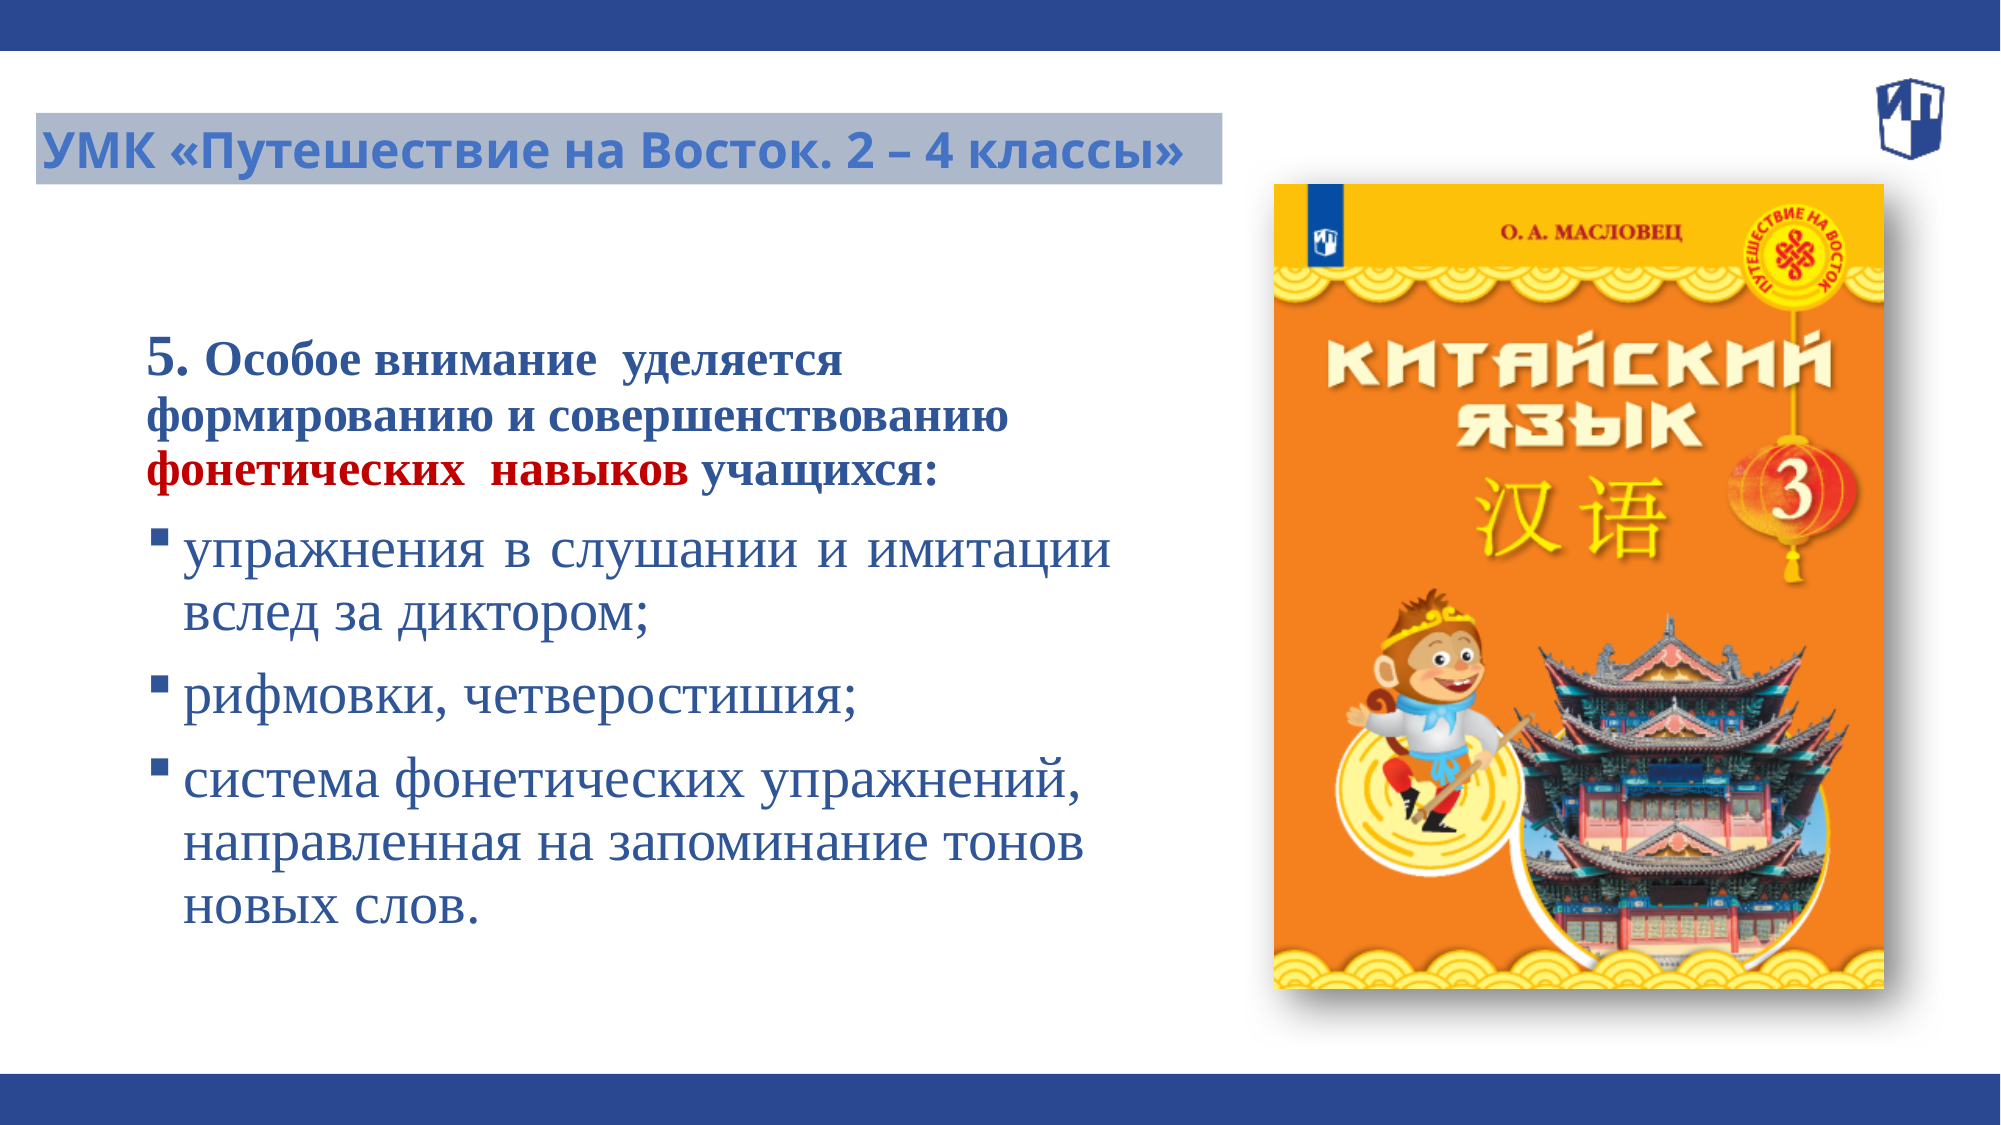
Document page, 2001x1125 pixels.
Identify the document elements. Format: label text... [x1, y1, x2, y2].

text_box УМК «Путешествие на Восток. 2 – 4 классы» [36, 112, 1223, 185]
text_box 5. Особое внимание уделяется формированию и совершенствованию фонетических навыков учащихся: упражнения в слушании и имитации вслед за диктором; рифмовки, четверостишия; система фонетических упражнений, направленная на запоминание тонов новых слов. [131, 318, 1128, 1080]
picture [1867, 78, 1954, 168]
picture [1274, 184, 1884, 990]
